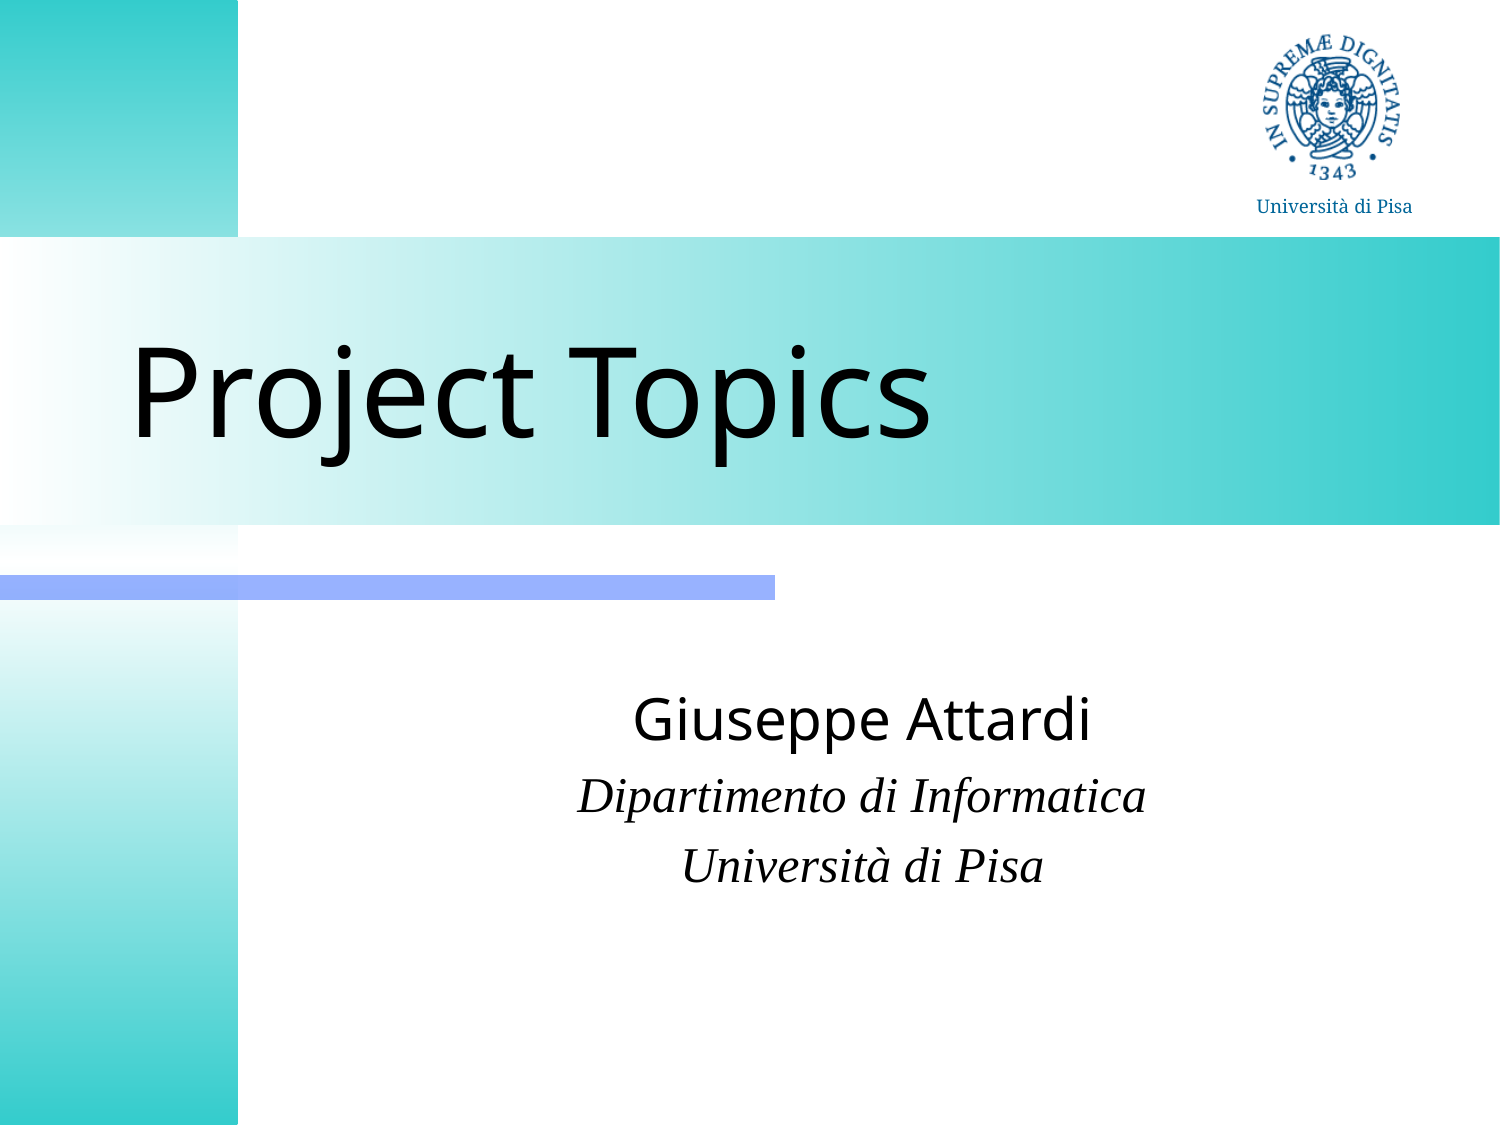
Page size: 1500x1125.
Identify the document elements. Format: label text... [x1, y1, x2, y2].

title Project Topics [112, 274, 1388, 501]
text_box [1245, 18, 1424, 225]
subtitle Giuseppe Attardi Dipartimento di Informatica Università di Pisa [337, 674, 1388, 963]
